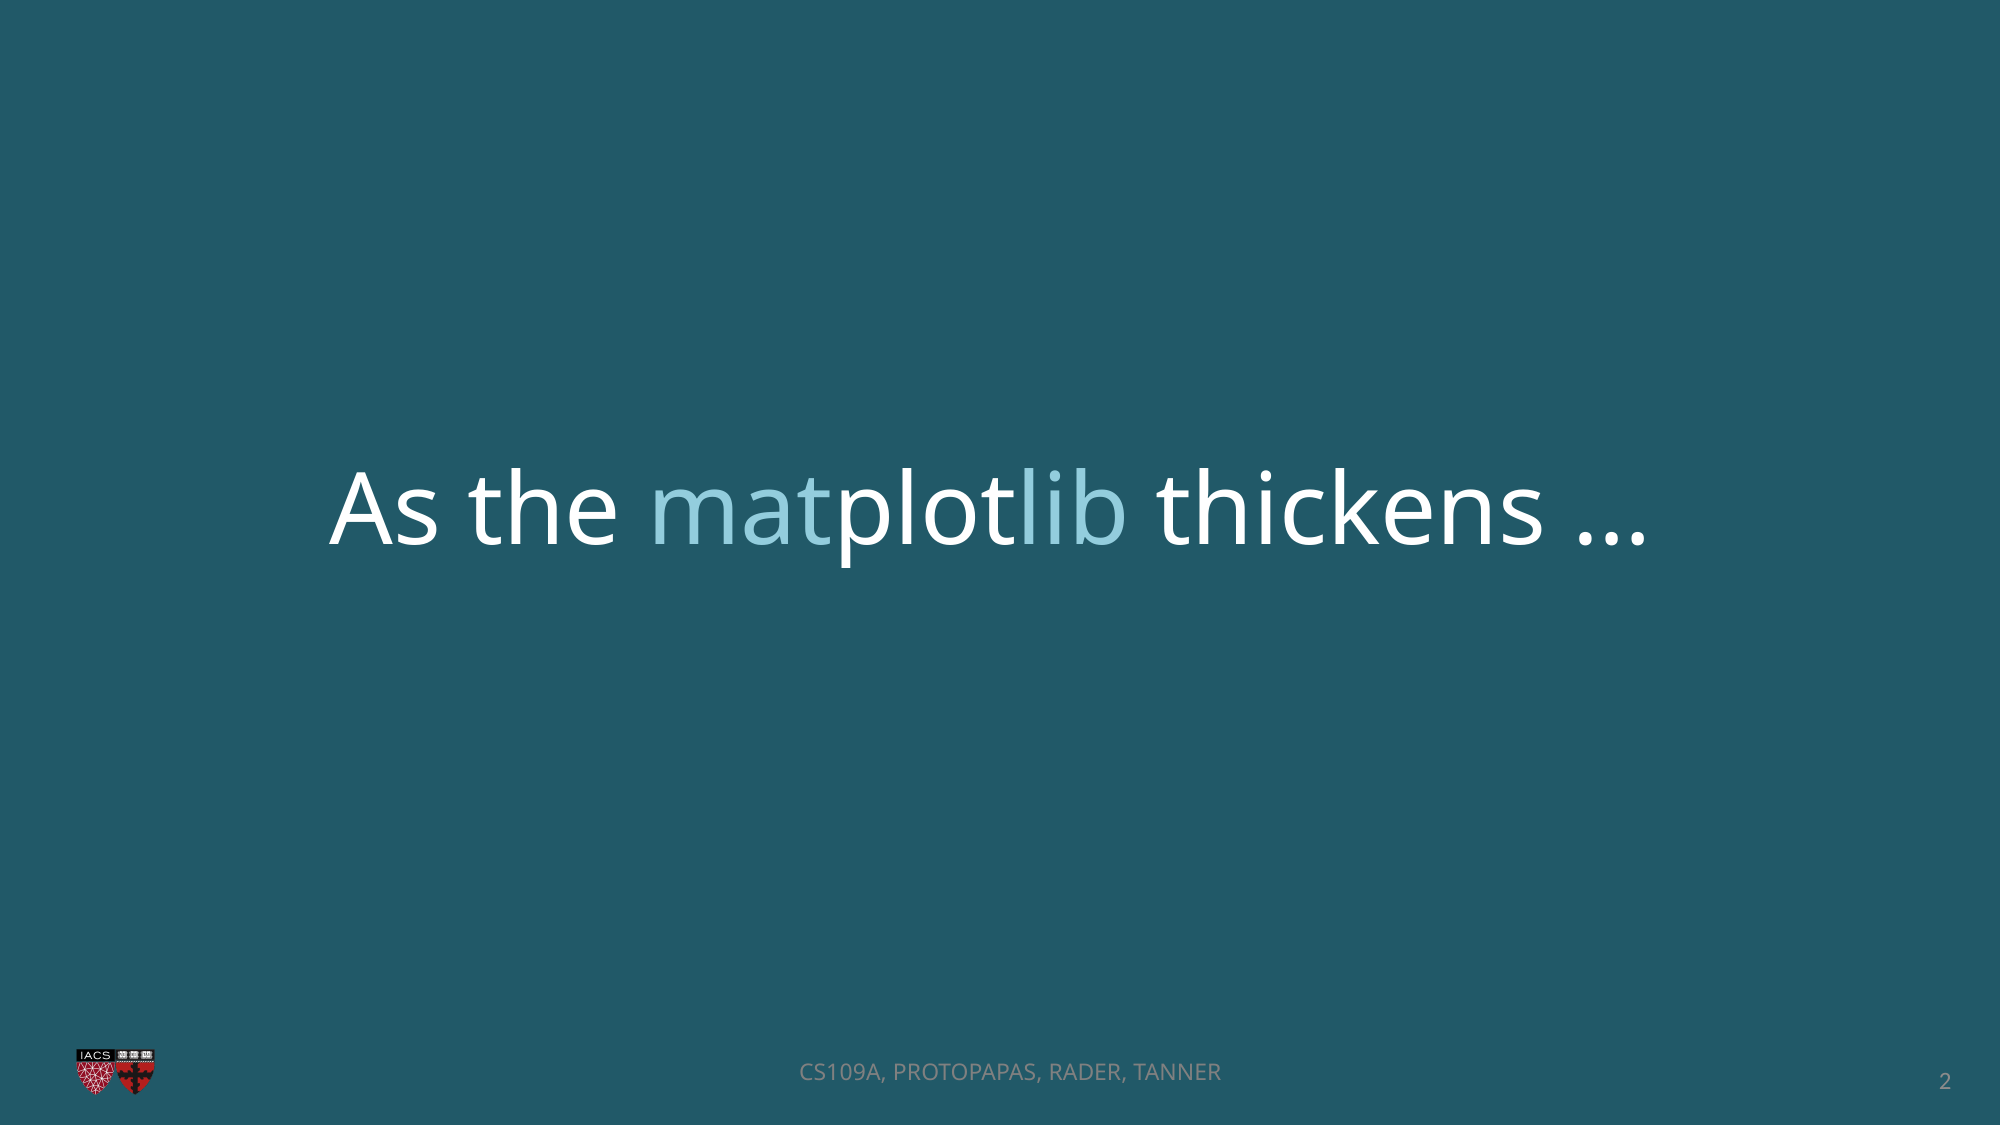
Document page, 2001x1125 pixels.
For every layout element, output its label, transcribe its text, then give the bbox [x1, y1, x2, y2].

text_box As the matplotlib thickens … [314, 437, 1800, 573]
picture [75, 1049, 155, 1095]
slide_number 1 [1500, 1050, 1967, 1110]
